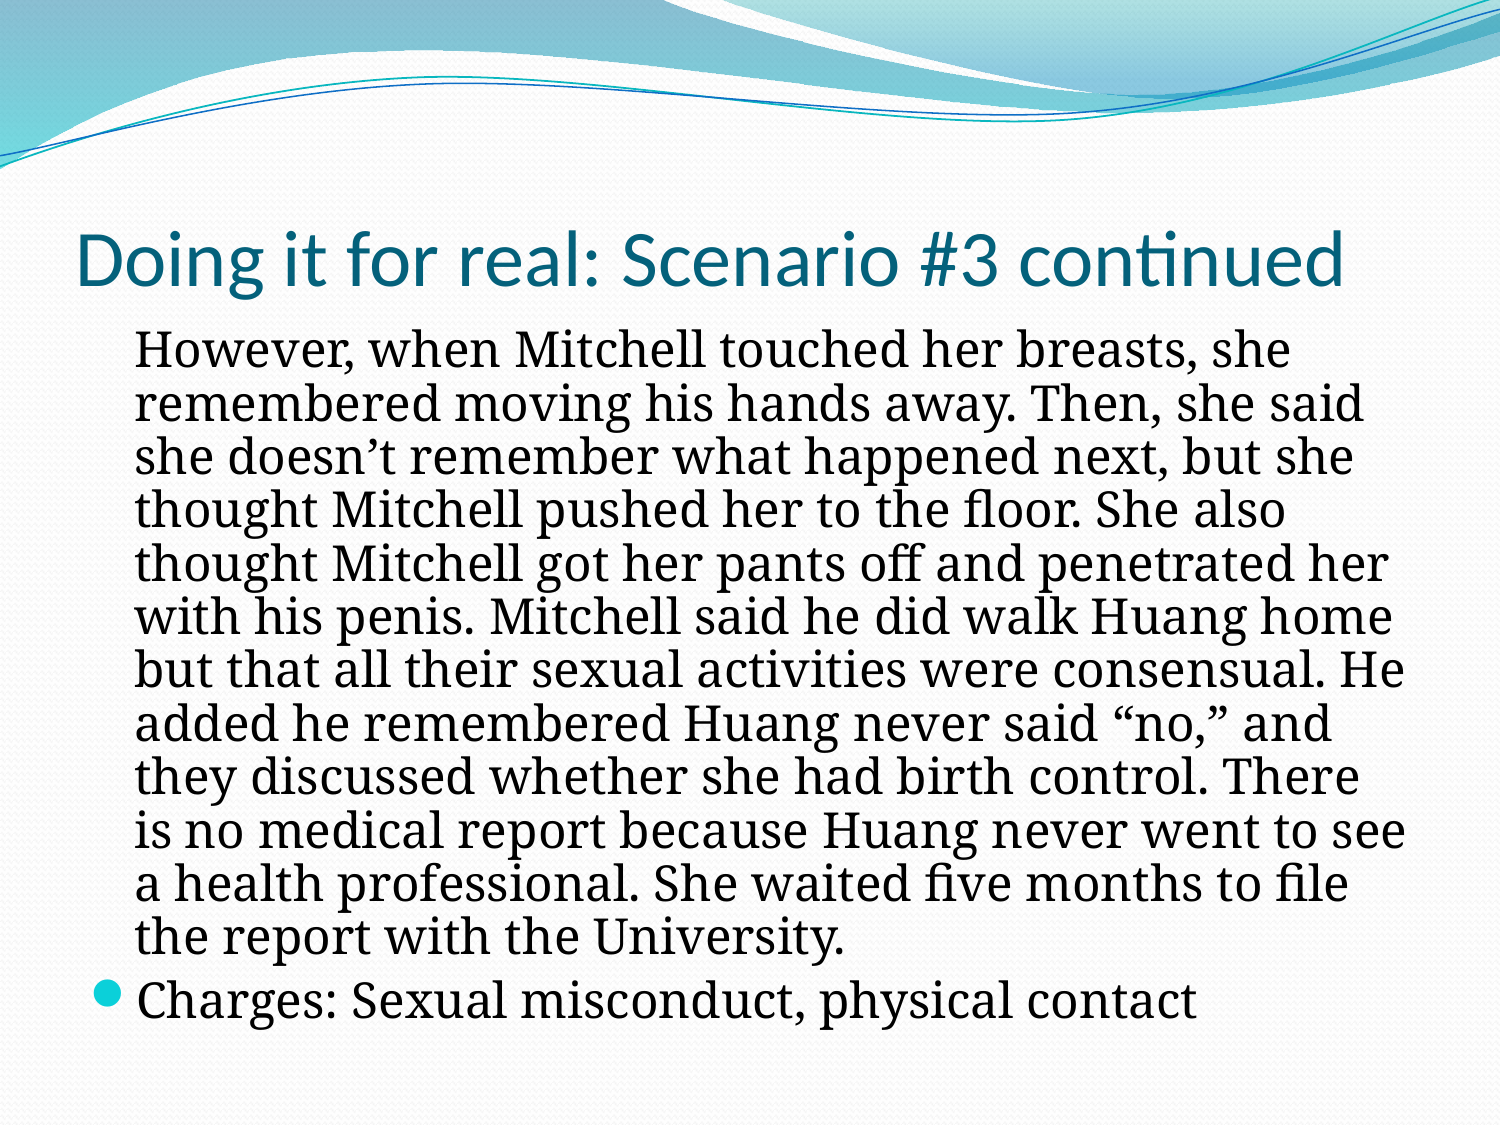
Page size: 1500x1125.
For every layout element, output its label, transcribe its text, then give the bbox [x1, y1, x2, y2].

list However, when Mitchell touched her breasts, she remembered moving his hands away. Then, she said she doesn’t remember what happened next, but she thought Mitchell pushed her to the floor. She also thought Mitchell got her pants off and penetrated her with his penis. Mitchell said he did walk Huang home but that all their sexual activities were consensual. He added he remembered Huang never said “no,” and they discussed whether she had birth control. There is no medical report because Huang never went to see a health professional. She waited five months to file the report with the University. Charges: Sexual misconduct, physical contact [75, 317, 1425, 1038]
title Doing it for real: Scenario #3 continued [75, 115, 1425, 303]
